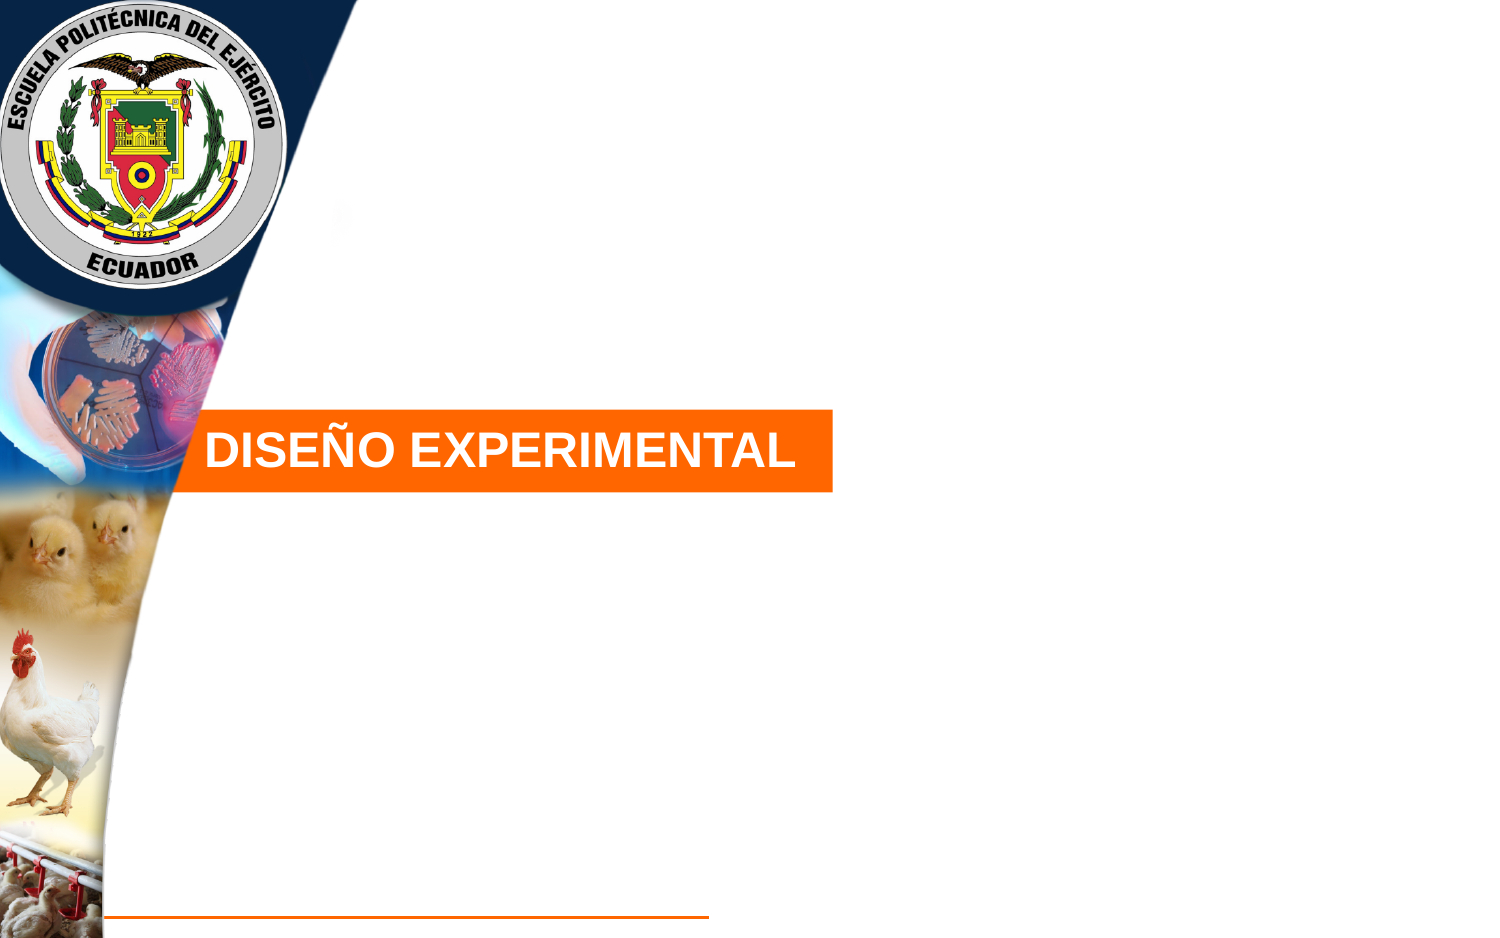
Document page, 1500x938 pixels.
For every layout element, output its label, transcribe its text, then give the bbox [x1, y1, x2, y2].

table_cell <,0001 * [367, 409, 371, 493]
title Diseño experimental [376, 409, 833, 493]
picture [0, 0, 367, 938]
